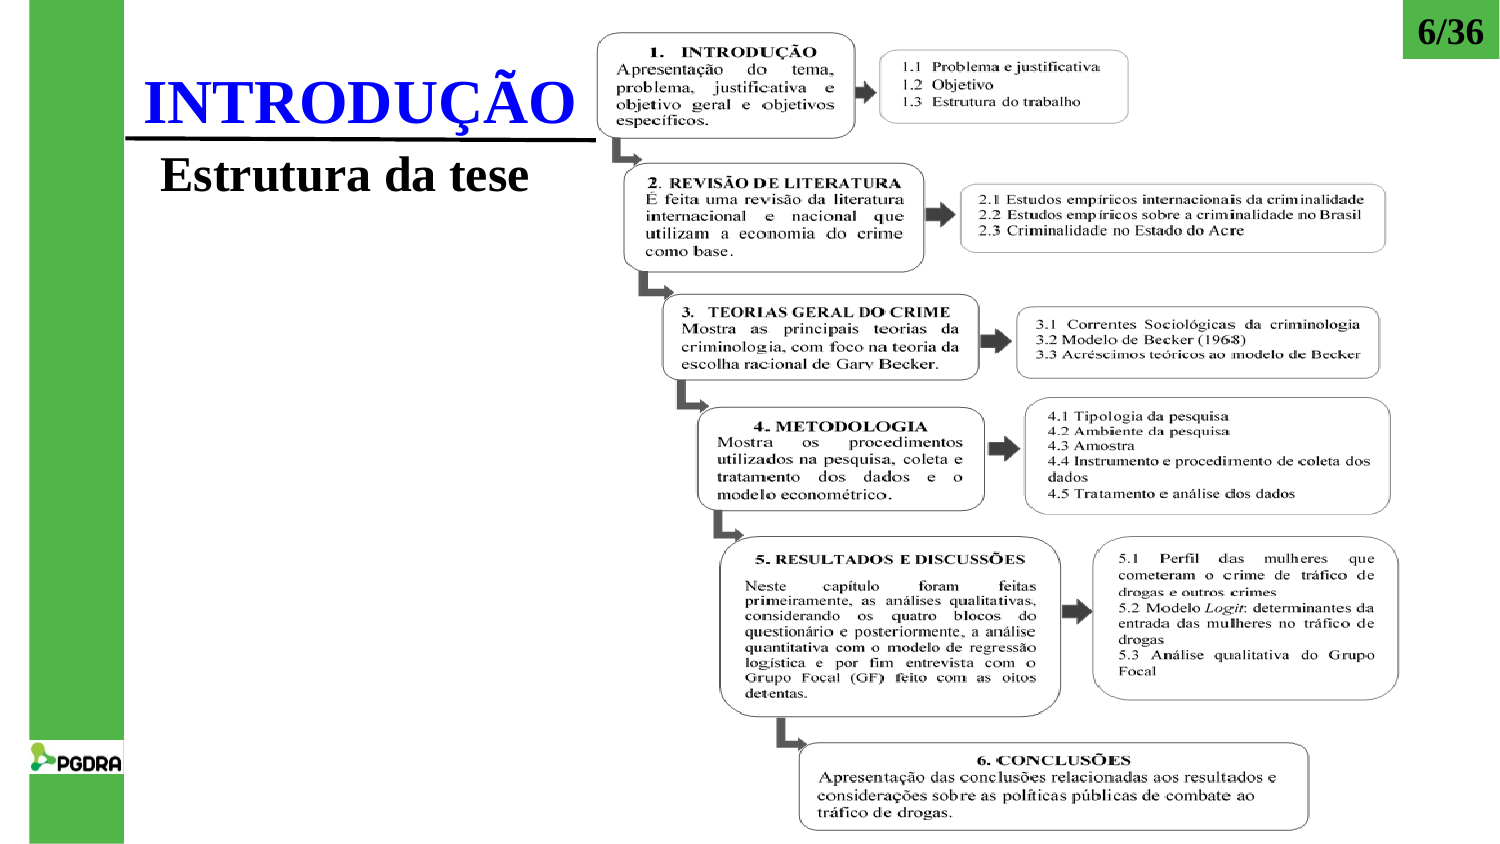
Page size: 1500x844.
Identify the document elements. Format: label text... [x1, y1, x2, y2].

title INTRODUÇÃO [128, 0, 609, 144]
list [596, 31, 1412, 837]
text_box Estrutura da tese [145, 134, 546, 209]
text_box 6/36 [1402, 0, 1500, 59]
picture [28, 740, 124, 774]
